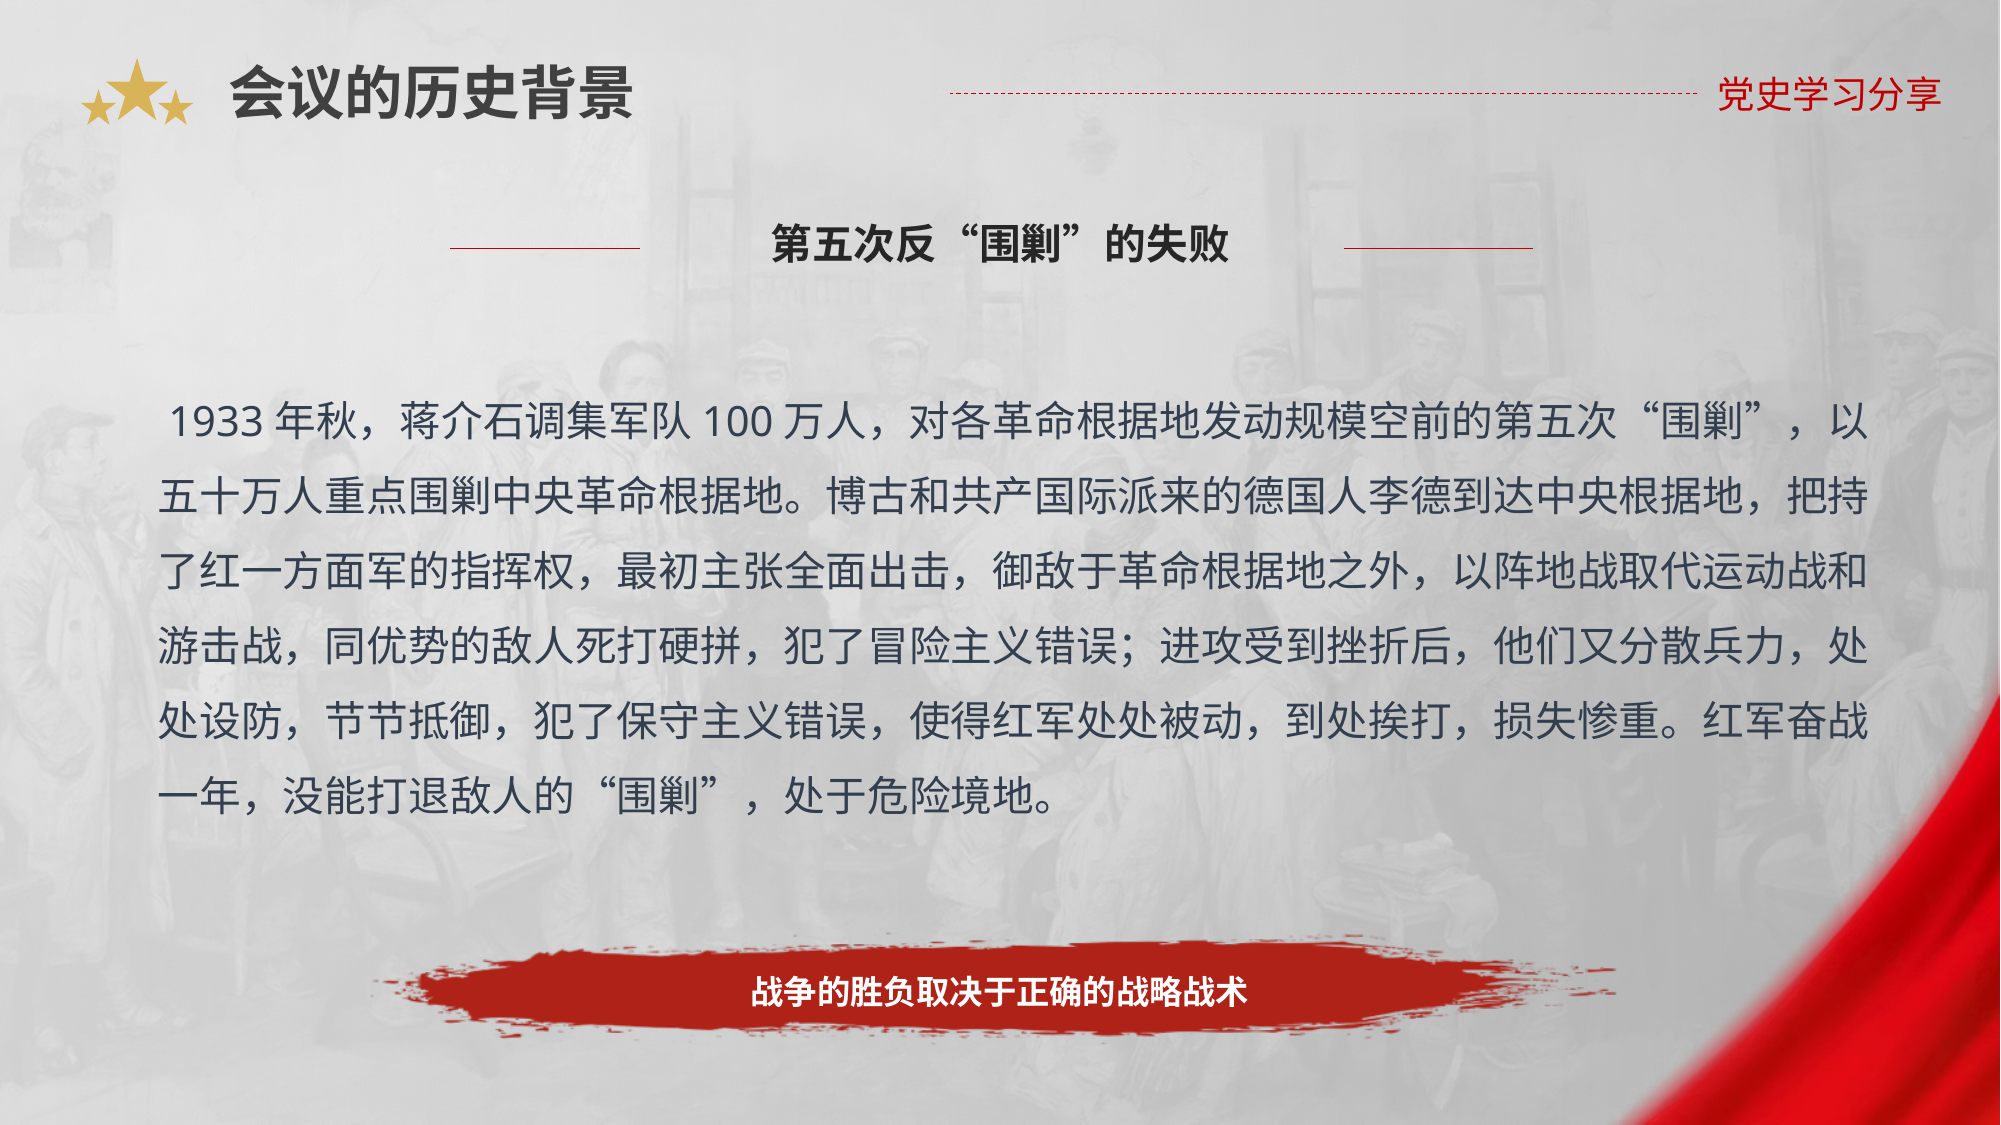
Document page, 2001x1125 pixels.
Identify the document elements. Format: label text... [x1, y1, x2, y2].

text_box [432, 210, 1568, 277]
text_box 1933年秋，蒋介石调集军队100万人，对各革命根据地发动规模空前的第五次“围剿”，以五十万人重点围剿中央革命根据地。博古和共产国际派来的德国人李德到达中央根据地，把持了红一方面军的指挥权，最初主张全面出击，御敌于革命根据地之外，以阵地战取代运动战和游击战，同优势的敌人死打硬拼，犯了冒险主义错误；进攻受到挫折后，他们又分散兵力，处处设防，节节抵御，犯了保守主义错误，使得红军处处被动，到处挨打，损失惨重。红军奋战一年，没能打退敌人的“围剿”，处于危险境地。 [142, 362, 1905, 828]
picture [191, 578, 2000, 1125]
text_box 会议的历史背景 [213, 48, 731, 134]
text_box 党史学习分享 [1617, 48, 2000, 139]
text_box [80, 57, 194, 125]
